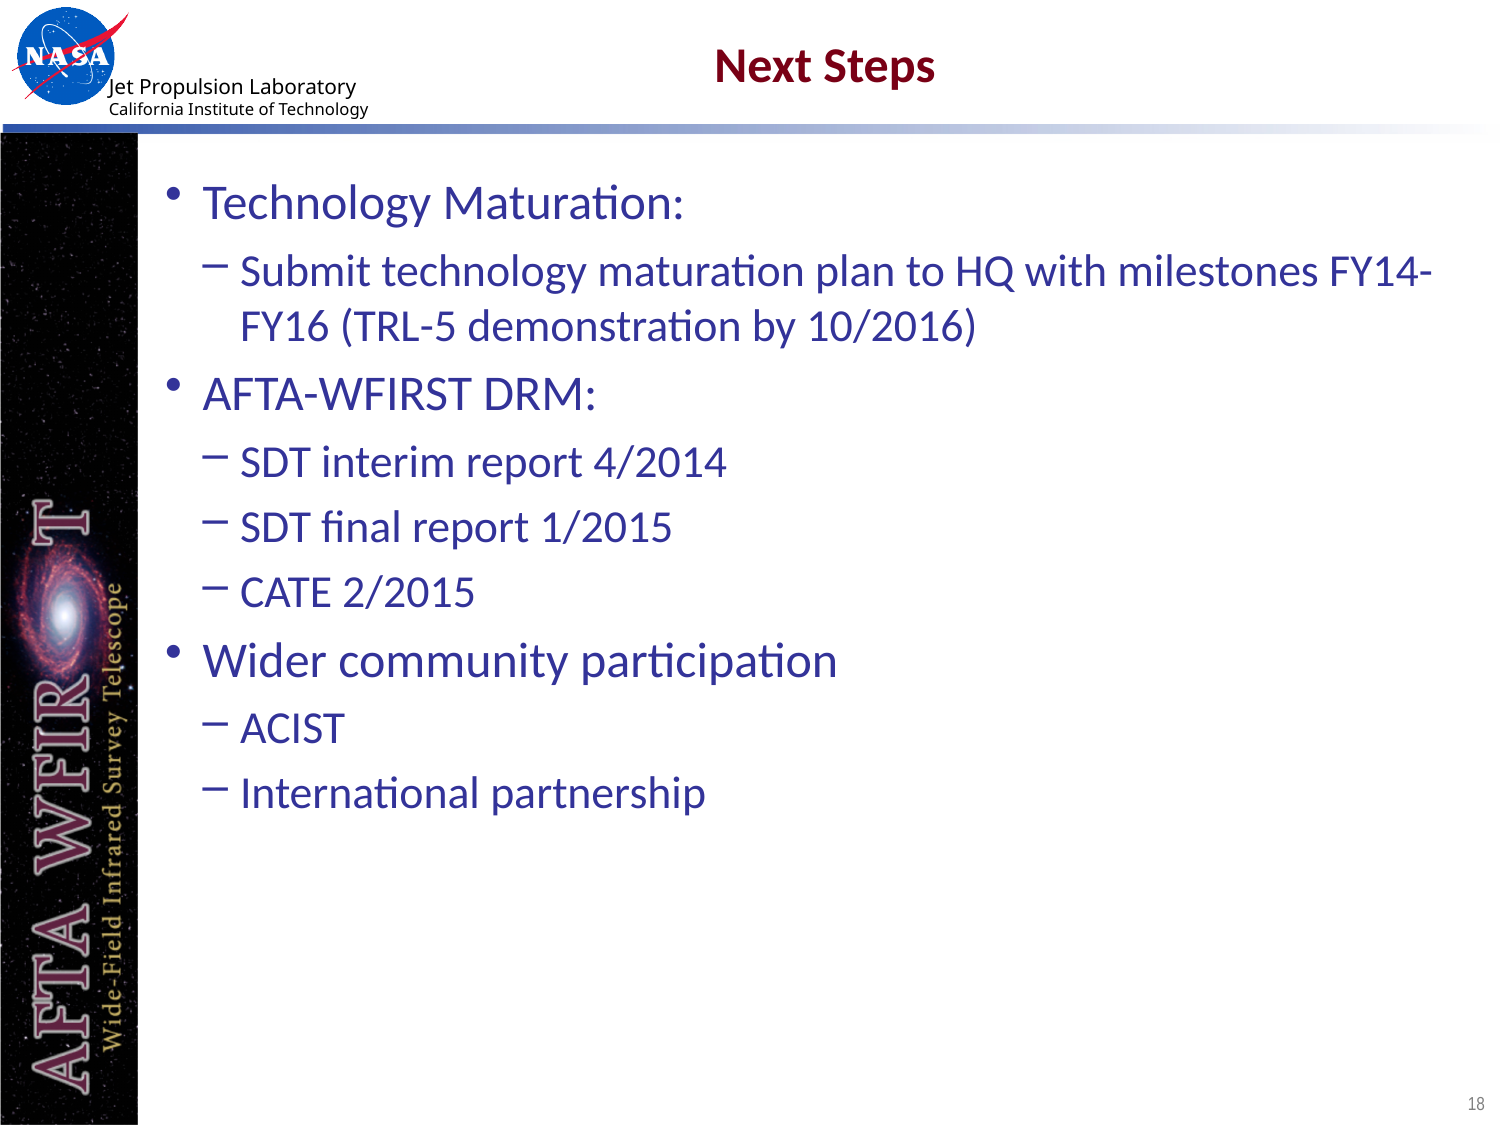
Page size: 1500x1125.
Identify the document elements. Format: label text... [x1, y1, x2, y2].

picture [0, 124, 1500, 143]
title Next Steps [149, 0, 1500, 126]
picture [1, 133, 137, 1124]
list Technology Maturation: Submit technology maturation plan to HQ with milestones FY14-FY16 (TRL-5 demonstration by 10/2016) AFTA-WFIRST DRM: SDT interim report 4/2014 SDT final report 1/2015 CATE 2/2015 Wider community participation ACIST International partnership [149, 162, 1463, 1076]
picture [0, 0, 138, 112]
slide_number 18 [1411, 1086, 1500, 1125]
